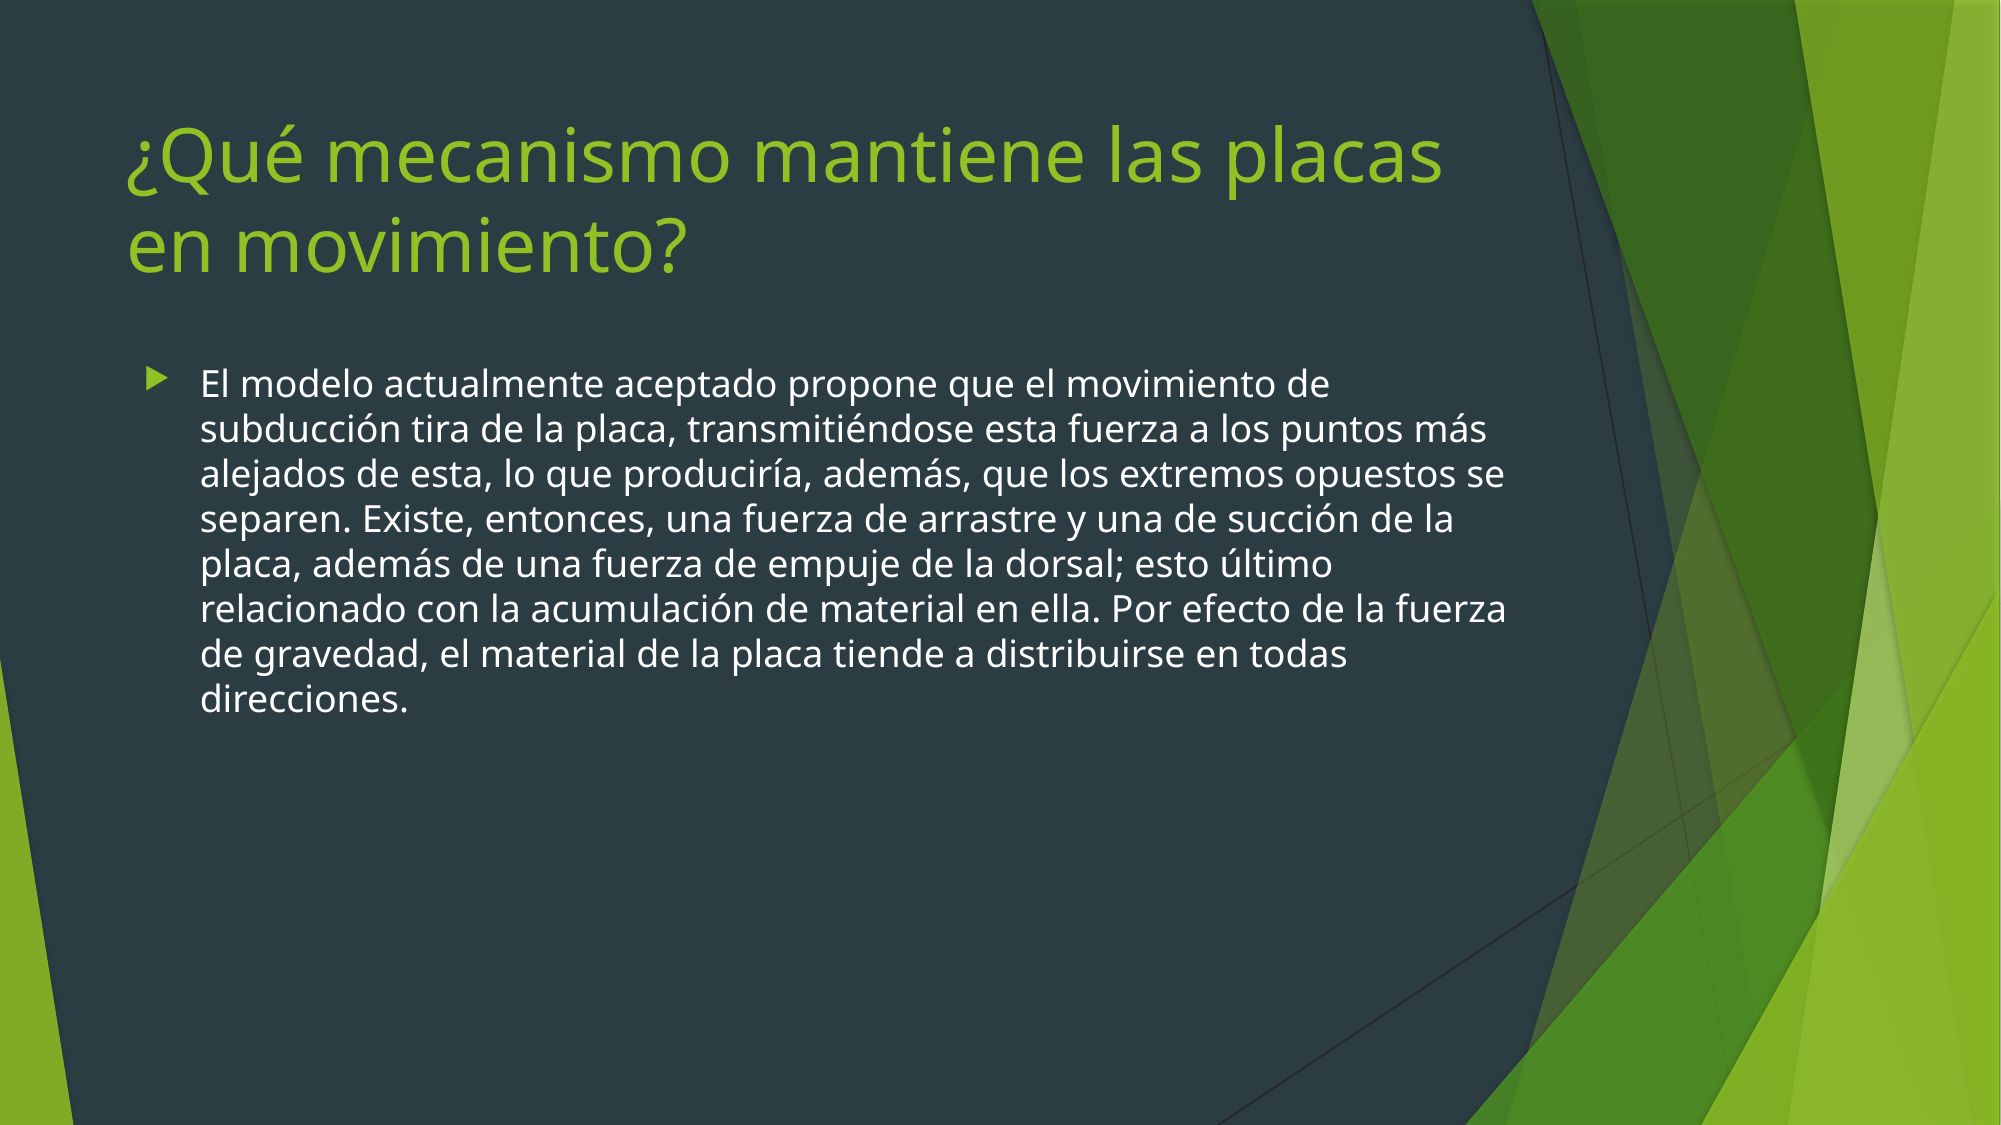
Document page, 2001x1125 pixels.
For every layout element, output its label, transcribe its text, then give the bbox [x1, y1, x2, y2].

title ¿Qué mecanismo mantiene las placas en movimiento? [111, 99, 1522, 317]
list El modelo actualmente aceptado propone que el movimiento de subducción tira de la placa, transmitiéndose esta fuerza a los puntos más alejados de esta, lo que produciría, además, que los extremos opuestos se separen. Existe, entonces, una fuerza de arrastre y una de succión de la placa, además de una fuerza de empuje de la dorsal; esto último relacionado con la acumulación de material en ella. Por efecto de la fuerza de gravedad, el material de la placa tiende a distribuirse en todas direcciones. [128, 352, 1539, 989]
